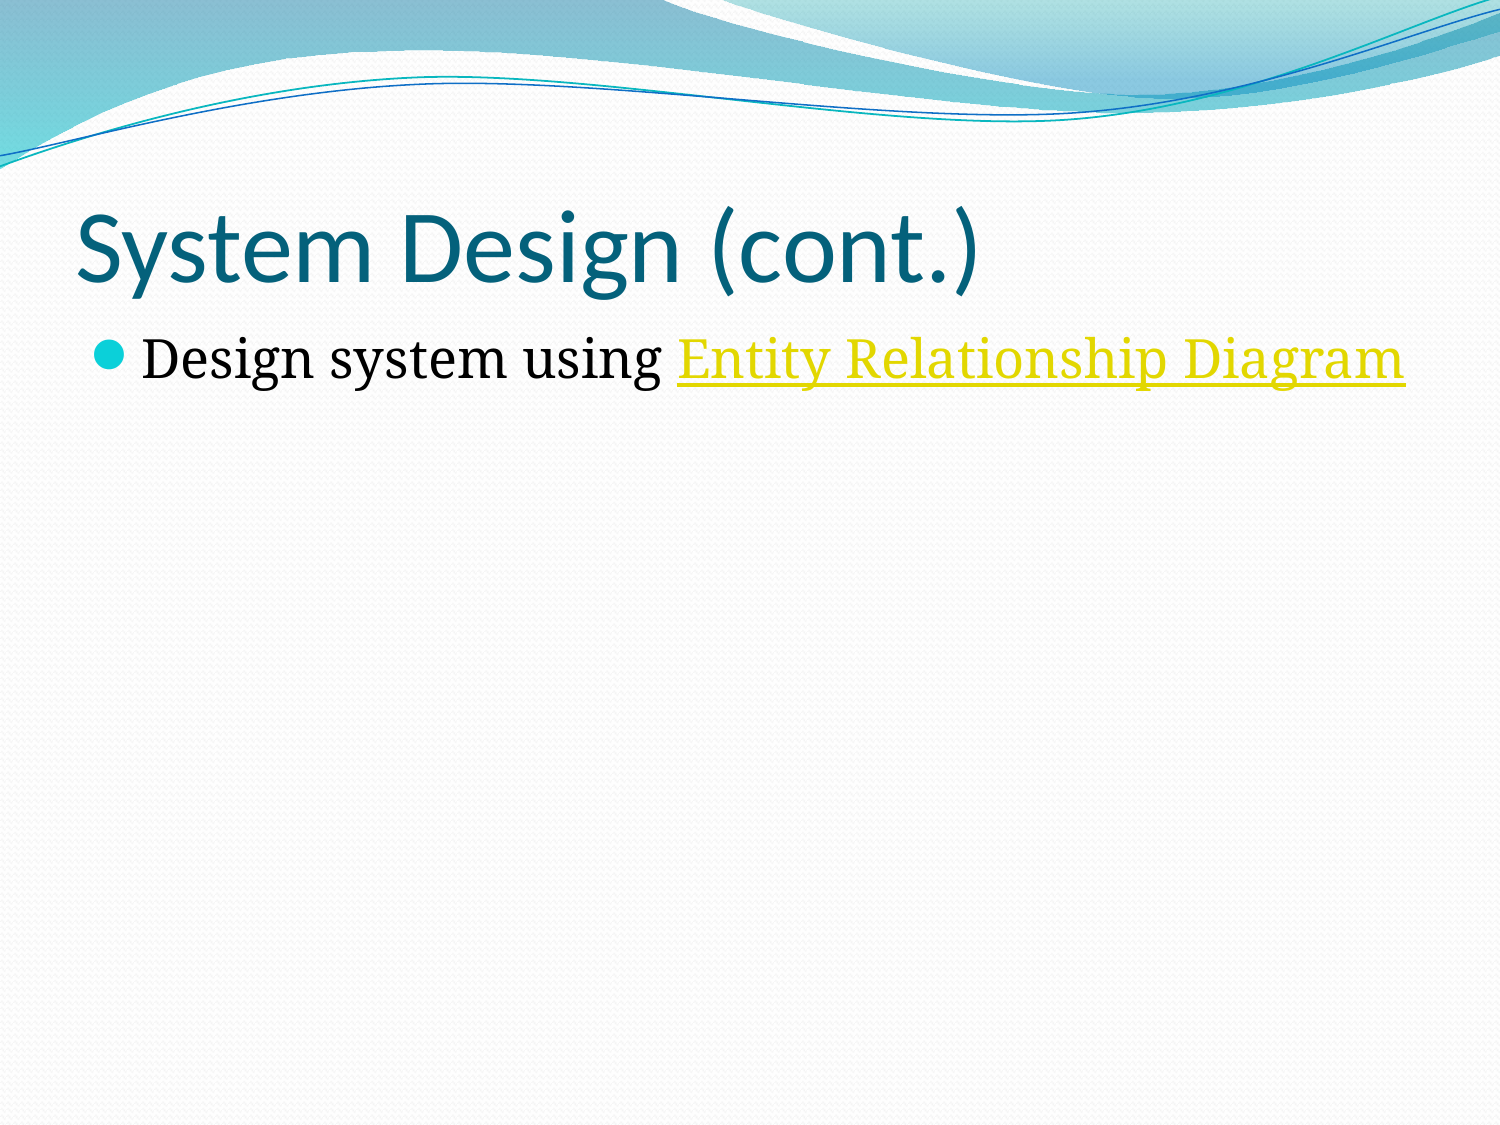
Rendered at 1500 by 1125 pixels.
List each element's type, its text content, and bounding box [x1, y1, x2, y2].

list Design system using Entity Relationship Diagram [75, 317, 1425, 400]
title System Design (cont.) [75, 115, 1425, 303]
